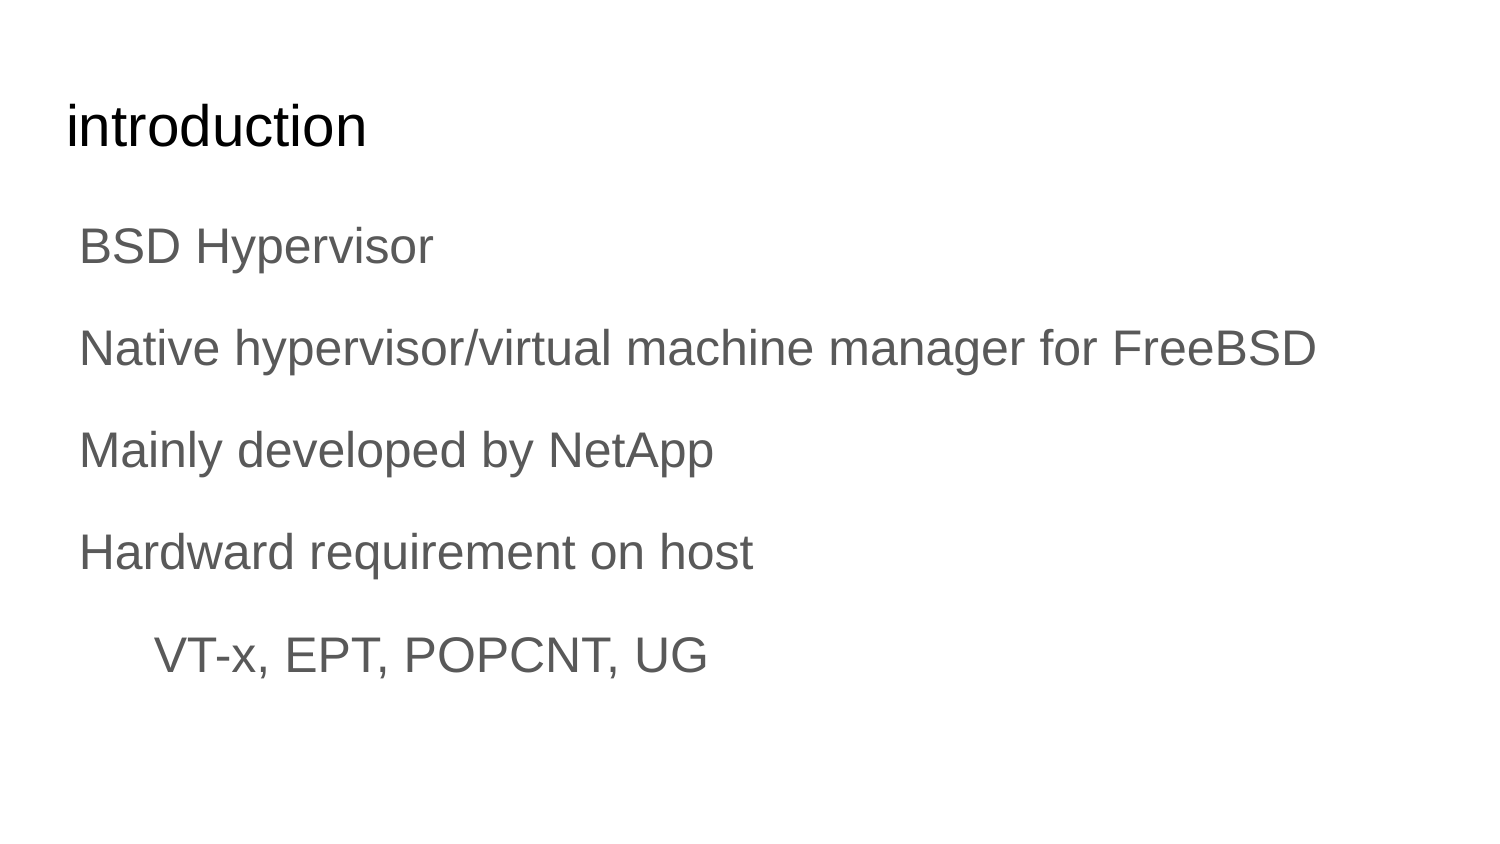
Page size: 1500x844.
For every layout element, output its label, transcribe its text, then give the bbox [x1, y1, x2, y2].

title introduction [51, 72, 1449, 167]
list BSD Hypervisor Native hypervisor/virtual machine manager for FreeBSD Mainly developed by NetApp Hardward requirement on host VT-x, EPT, POPCNT, UG [51, 189, 1449, 750]
